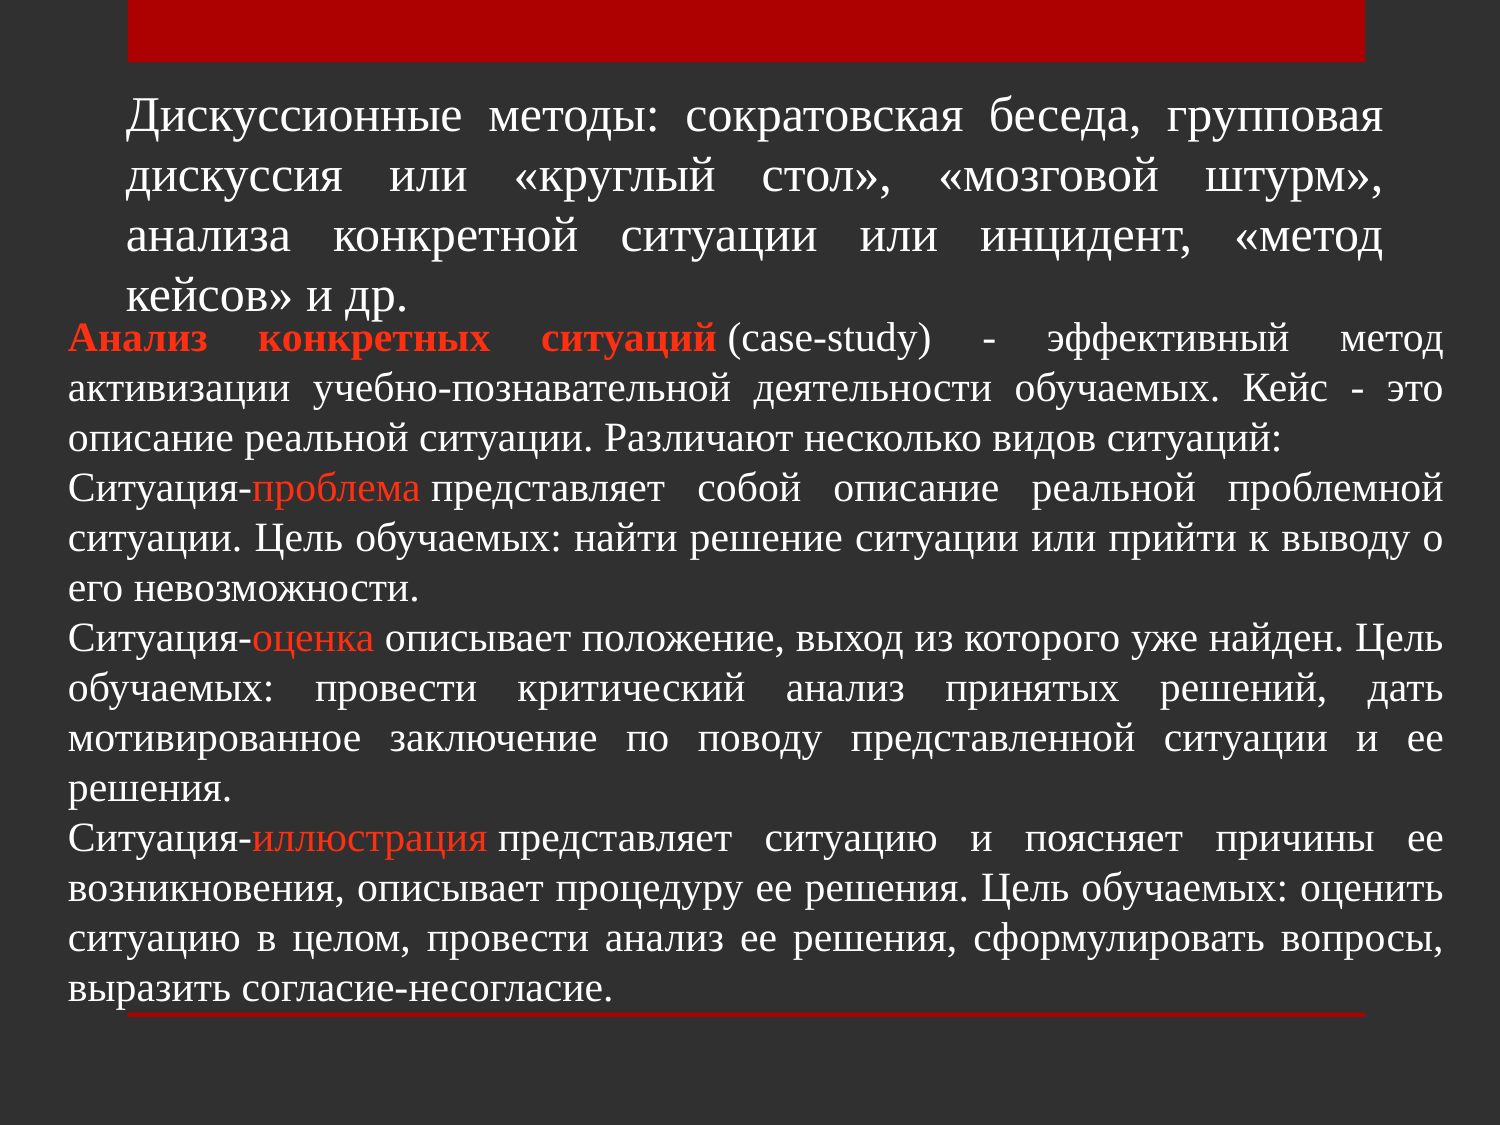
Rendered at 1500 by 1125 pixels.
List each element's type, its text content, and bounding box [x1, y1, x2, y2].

text_box Дискуссионные методы: сократовская беседа, групповая дискуссия или «круглый стол», «мозговой штурм», анализа конкретной ситуации или инцидент, «метод кейсов» и др. [111, 74, 1399, 302]
text_box Анализ конкретных ситуаций (case-study) - эффективный метод активизации учебно-познавательной деятельности обучаемых. Кейс - это описание реальной ситуации. Различают несколько видов ситуаций: Ситуация-проблема представляет собой описание реальной проблемной ситуации. Цель обучаемых: найти решение ситуации или прийти к выводу о его невозможности. Ситуация-оценка описывает положение, выход из которого уже найден. Цель обучаемых: провести критический анализ принятых решений, дать мотивированное заключение по поводу представленной ситуации и ее решения. Ситуация-иллюстрация представляет ситуацию и поясняет причины ее возникновения, описывает процедуру ее решения. Цель обучаемых: оценить ситуацию в целом, провести анализ ее решения, сформулировать вопросы, выразить согласие-несогласие. [53, 302, 1459, 1018]
